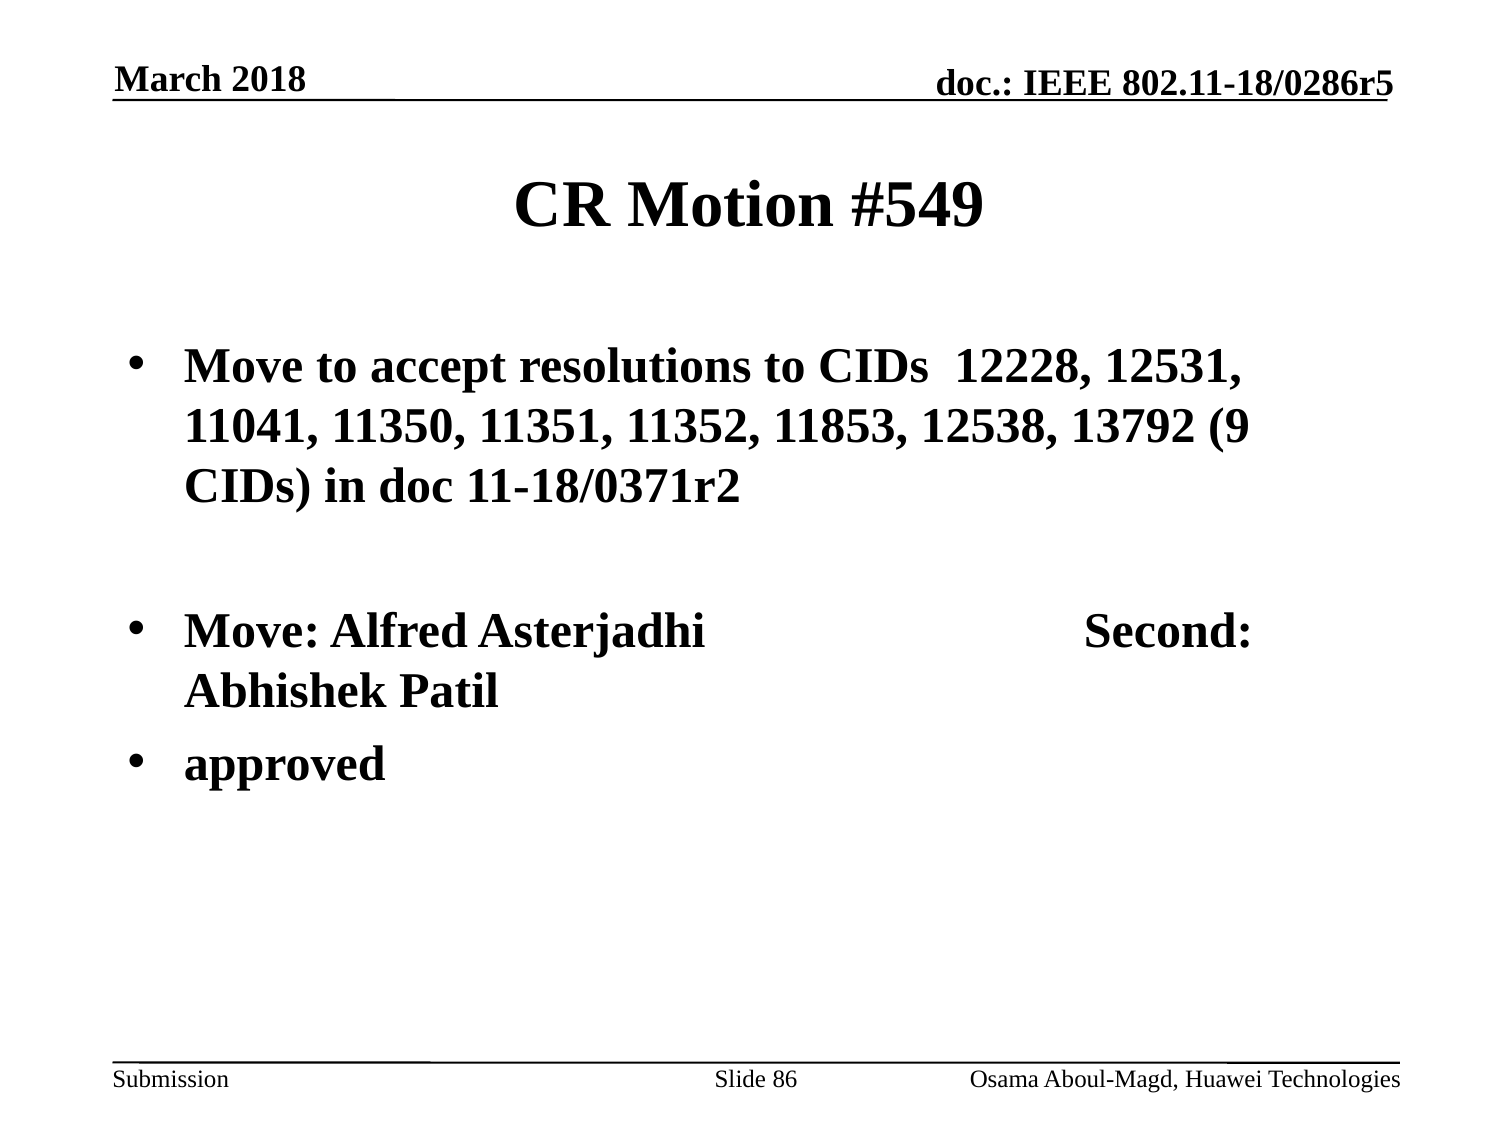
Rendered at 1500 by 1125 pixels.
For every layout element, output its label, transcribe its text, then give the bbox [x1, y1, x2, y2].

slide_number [114, 54, 423, 100]
list Move to accept resolutions to CIDs 12228, 12531, 11041, 11350, 11351, 11352, 11853, 12538, 13792 (9 CIDs) in doc 11-18/0371r2 Move: Alfred Asterjadhi Second: Abhishek Patil approved [112, 324, 1388, 1000]
slide_number Slide 86 [712, 1061, 800, 1123]
footer Osama Aboul-Magd, Huawei Technologies [878, 1061, 1402, 1093]
title CR Motion #549 [112, 112, 1388, 288]
